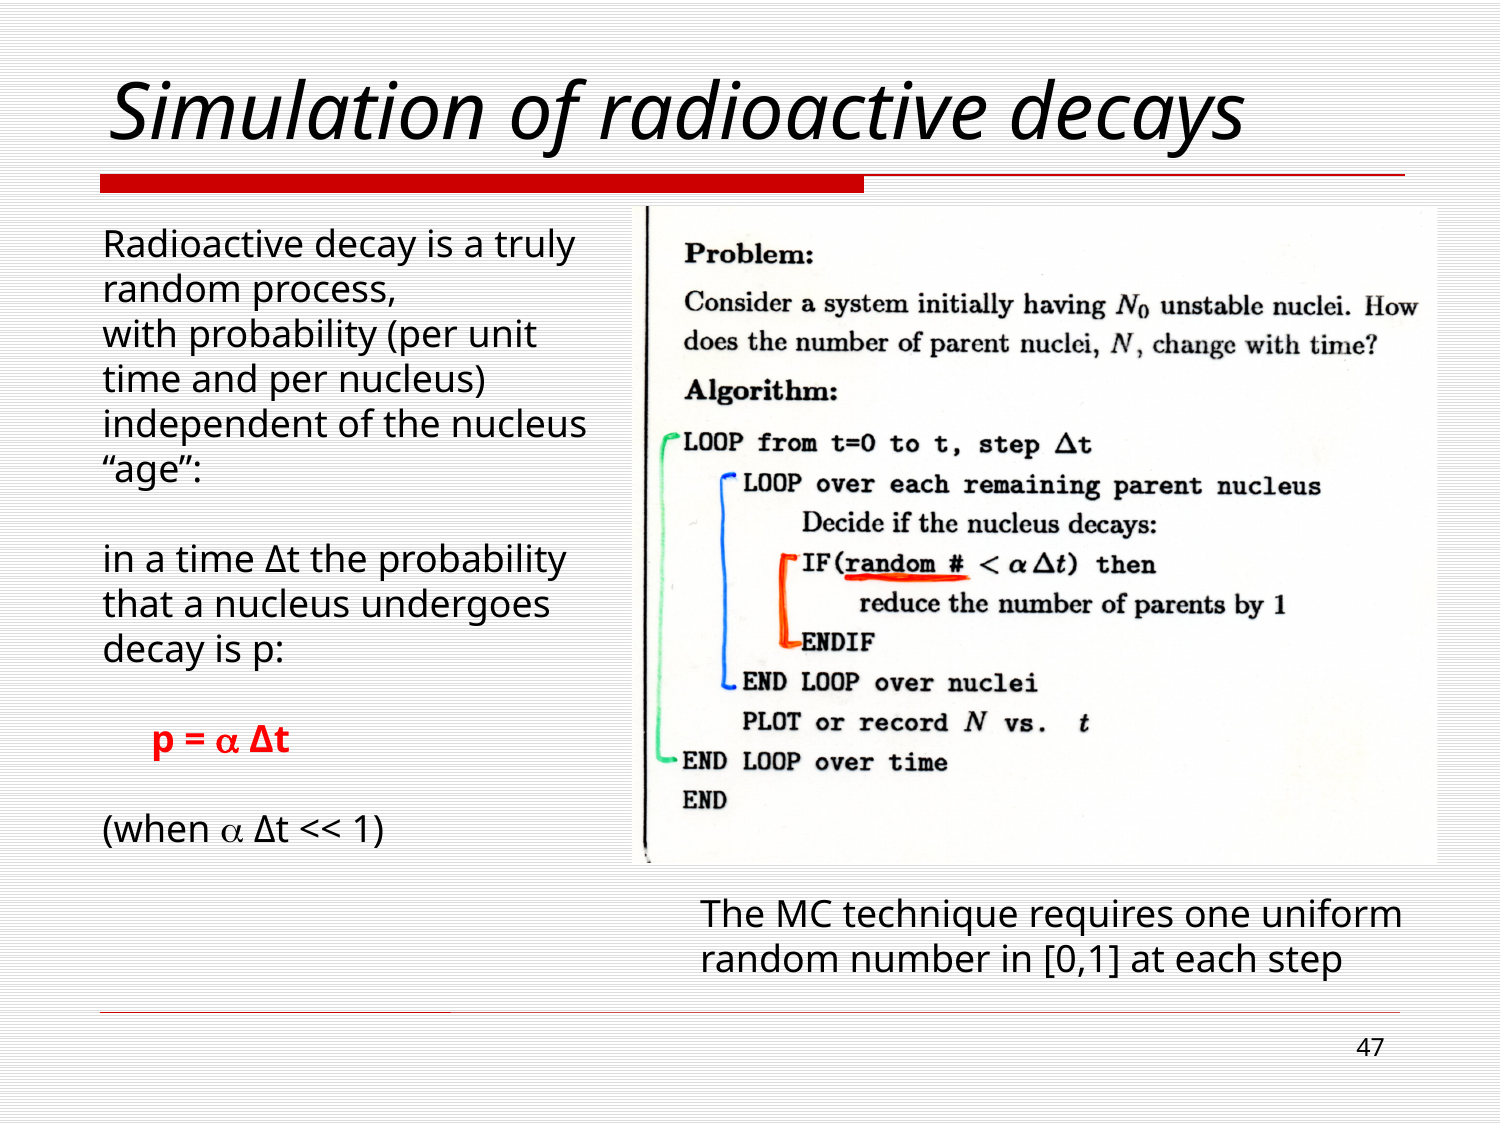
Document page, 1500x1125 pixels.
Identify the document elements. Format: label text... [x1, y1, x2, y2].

text_box Radioactive decay is a truly random process, with probability (per unit time and per nucleus) independent of the nucleus “age”: in a time Δt the probability that a nucleus undergoes decay is p: p =  Δt (when  Δt << 1) [87, 212, 625, 903]
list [631, 206, 1438, 863]
title Simulation of radioactive decays [93, 49, 1476, 163]
slide_number 47 [1074, 1024, 1401, 1103]
text_box The MC technique requires one uniform random number in [0,1] at each step [685, 882, 1429, 987]
